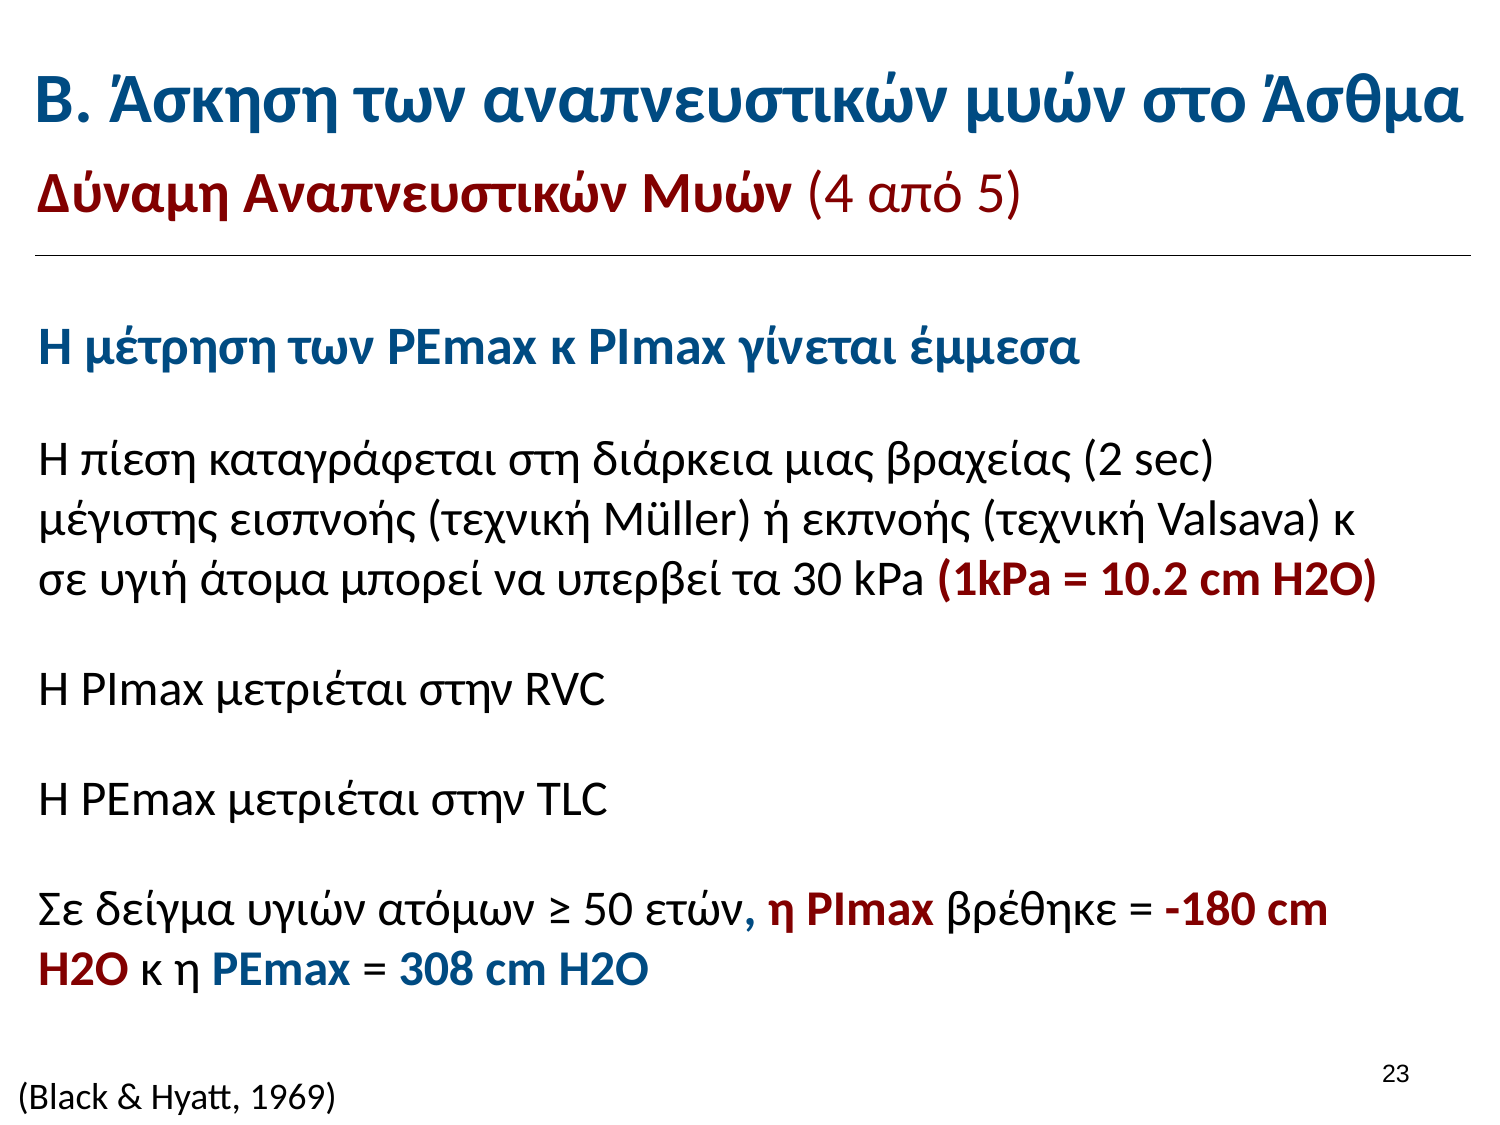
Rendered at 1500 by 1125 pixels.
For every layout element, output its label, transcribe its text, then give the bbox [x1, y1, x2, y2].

list Η μέτρηση των PEmax κ PImax γίνεται έμμεσα Η πίεση καταγράφεται στη διάρκεια μιας βραχείας (2 sec) μέγιστης εισπνοής (τεχνική Müller) ή εκπνοής (τεχνική Valsava) κ σε υγιή άτομα μπορεί να υπερβεί τα 30 kPa (1kPa = 10.2 cm H2O) Η PImax μετριέται στην RVC Η PEmax μετριέται στην TLC Σε δείγμα υγιών ατόμων ≥ 50 ετών, η PImax βρέθηκε = -180 cm H2O κ η PEmax = 308 cm H2O [23, 302, 1419, 1012]
text_box Δύναμη Αναπνευστικών Μυών (4 από 5) [23, 160, 1335, 288]
title Β. Άσκηση των αναπνευστικών μυών στο Άσθμα [0, 19, 1500, 169]
slide_number 22 [1074, 1042, 1425, 1103]
text_box (Black & Hyatt, 1969) [2, 1064, 361, 1125]
